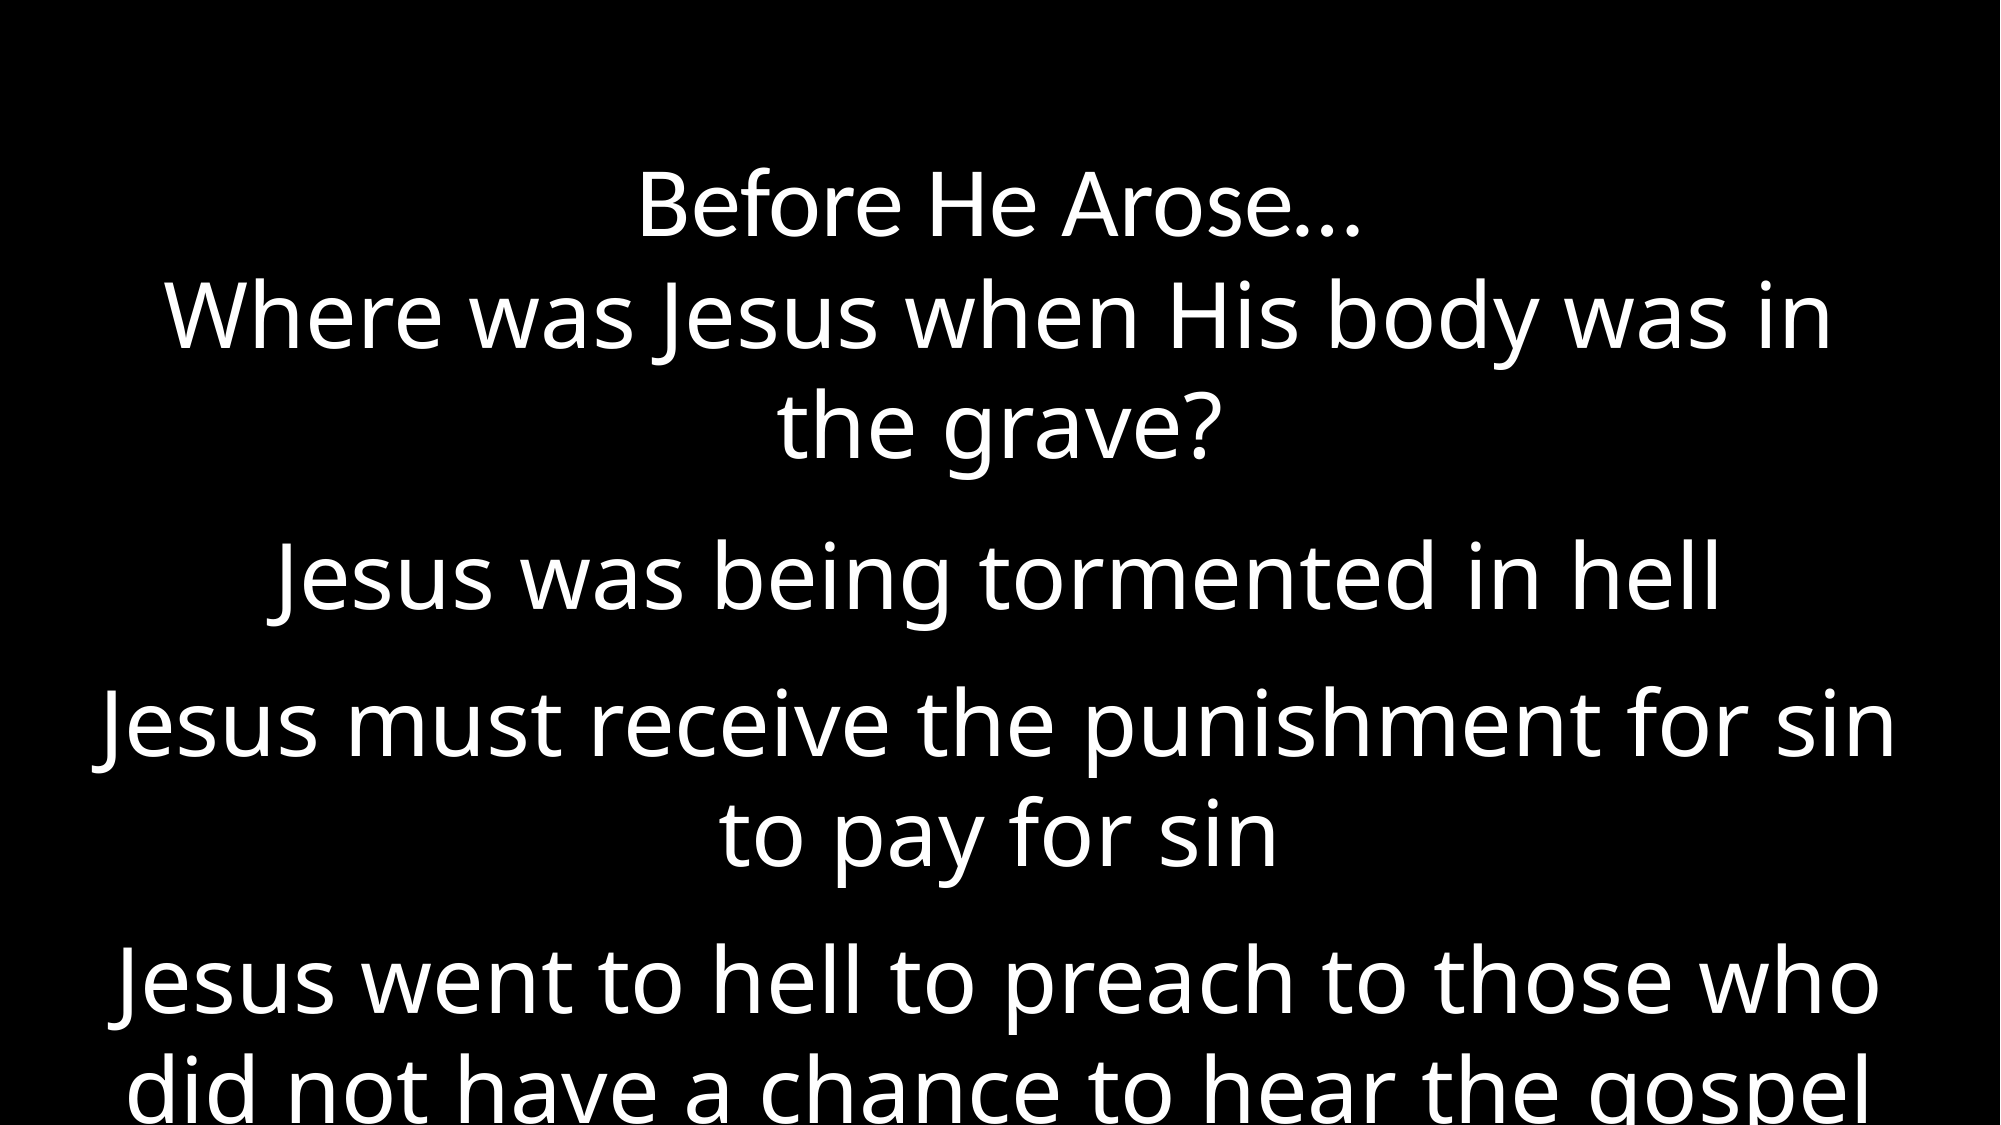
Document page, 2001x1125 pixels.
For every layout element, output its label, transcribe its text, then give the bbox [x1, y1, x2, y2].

text_box Before He Arose… Where was Jesus when His body was in the grave? [75, 129, 1925, 485]
text_box Jesus was being tormented in hell Jesus must receive the punishment for sin to pay for sin Jesus went to hell to preach to those who did not have a chance to hear the gospel in their life [75, 510, 1925, 1125]
